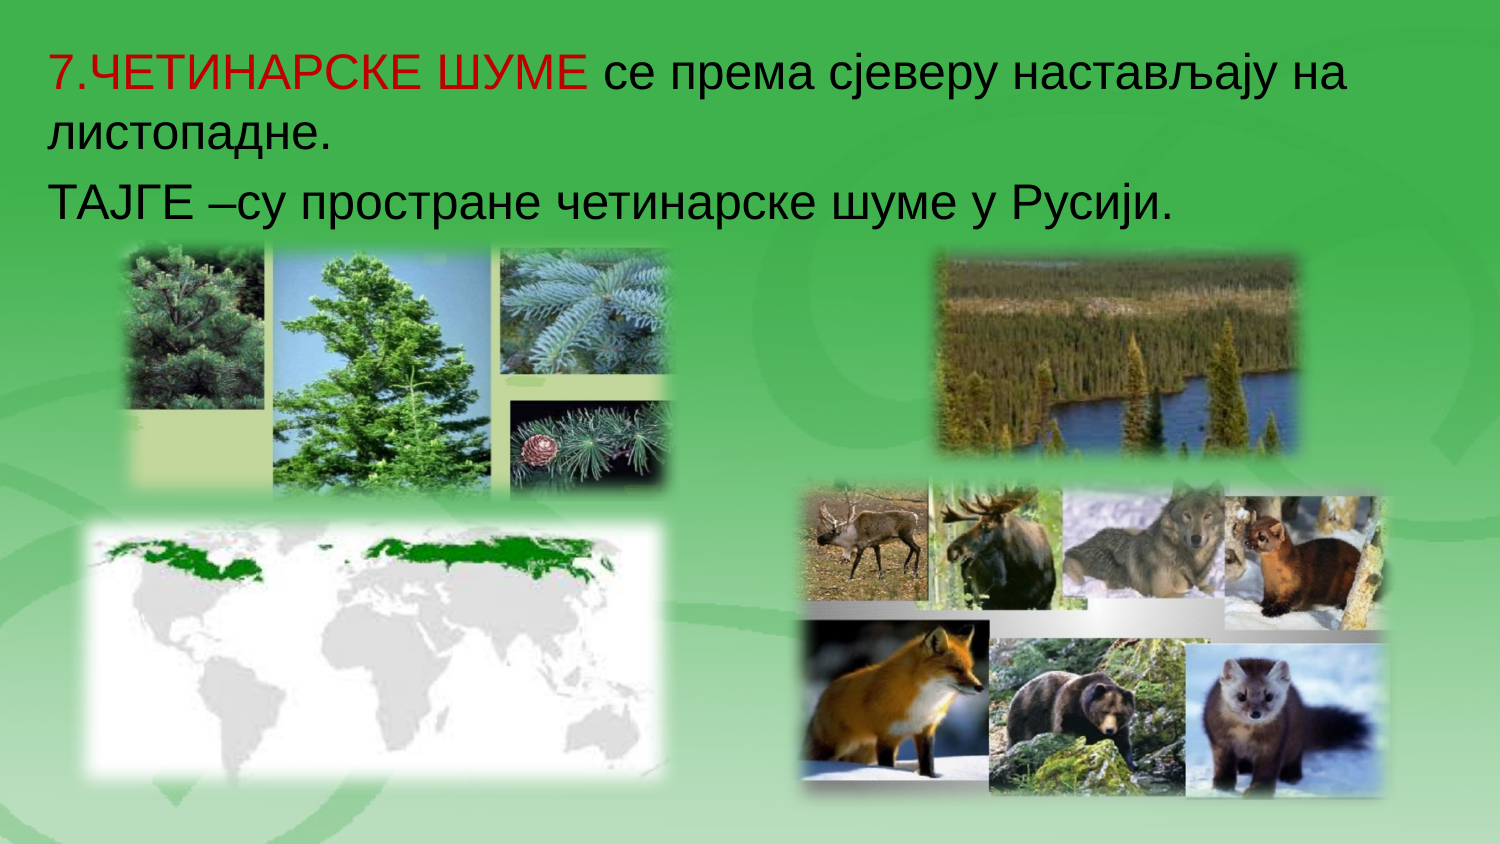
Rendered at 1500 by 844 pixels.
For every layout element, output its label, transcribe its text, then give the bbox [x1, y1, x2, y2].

subtitle 7.ЧЕТИНАРСКЕ ШУМЕ се према сјеверу настављају на листопадне. ТАЈГЕ –су простране четинарске шуме у Русији. [32, 32, 1436, 281]
picture [0, 0, 1500, 844]
